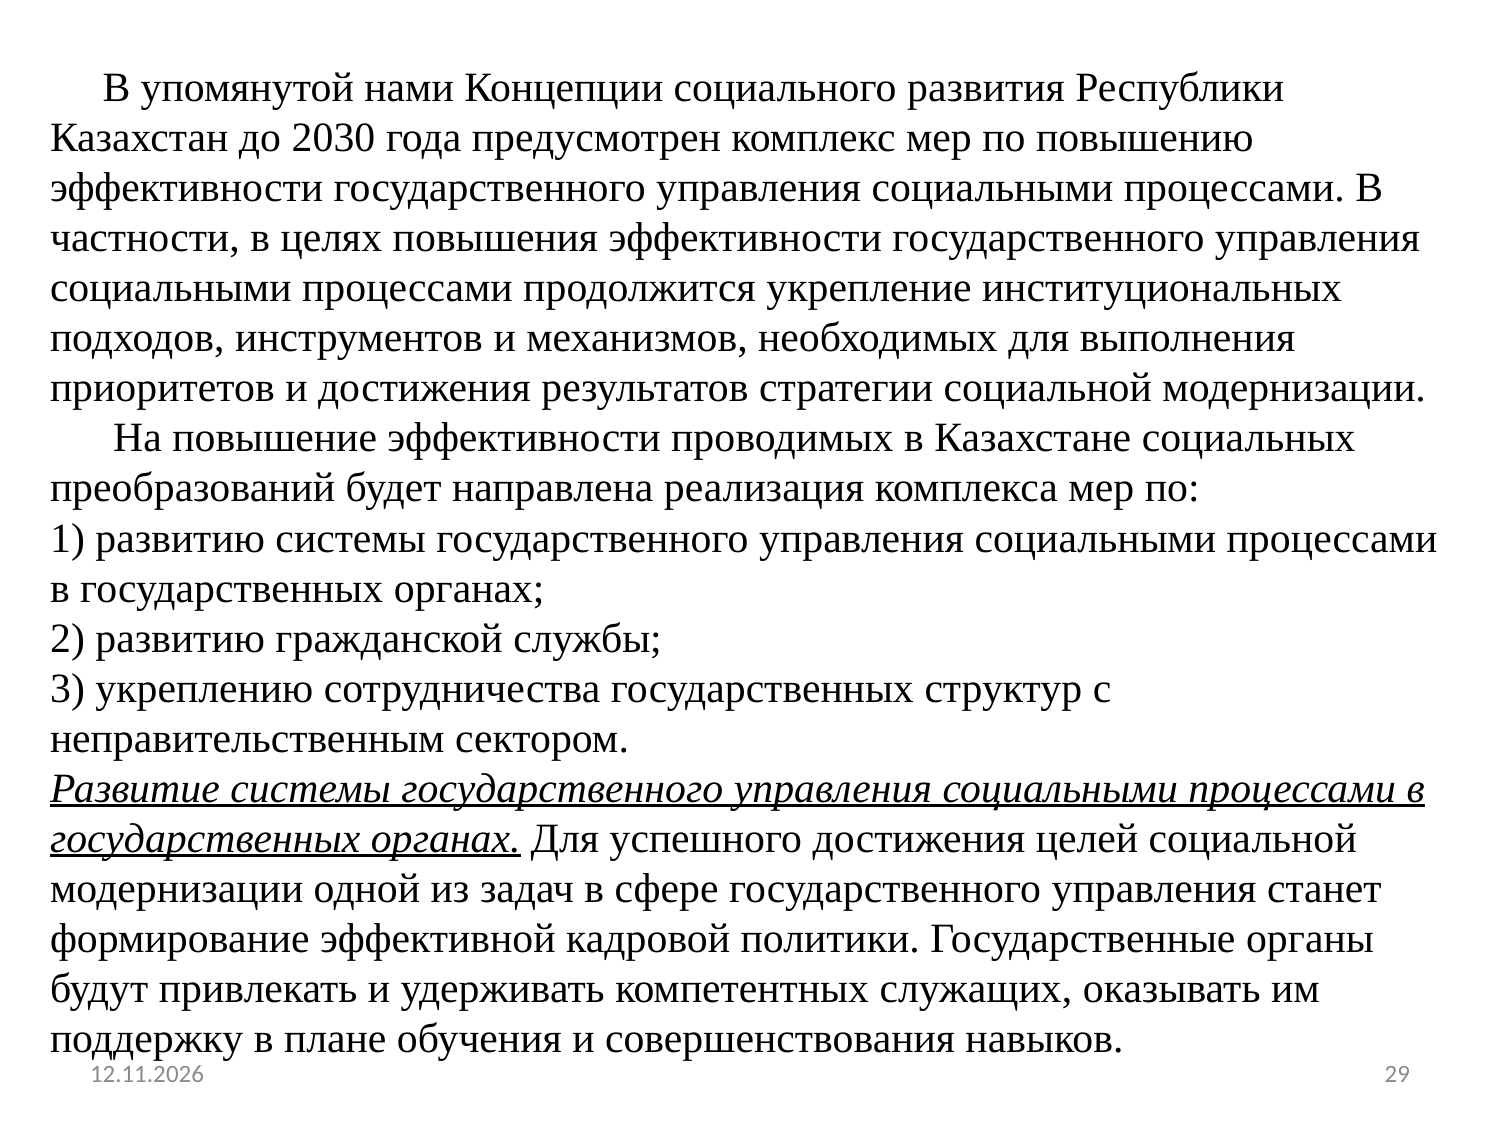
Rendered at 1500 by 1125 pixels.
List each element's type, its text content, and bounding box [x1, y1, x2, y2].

slide_number 29 [1074, 1042, 1425, 1103]
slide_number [75, 1042, 425, 1103]
text_box В упомянутой нами Концепции социального развития Республики Казахстан до 2030 года предусмотрен комплекс мер по повышению эффективности государственного управления социальными процессами. В частности, в целях повышения эффективности государственного управления социальными процессами продолжится укрепление институциональных подходов, инструментов и механизмов, необходимых для выполнения приоритетов и достижения результатов стратегии социальной модернизации. На повышение эффективности проводимых в Казахстане социальных преобразований будет направлена реализация комплекса мер по: 1) развитию системы государственного управления социальными процессами в государственных органах; 2) развитию гражданской службы; 3) укреплению сотрудничества государственных структур с неправительственным сектором. Развитие системы государственного управления социальными процессами в государственных органах. Для успешного достижения целей социальной модернизации одной из задач в сфере государственного управления станет формирование эффективной кадровой политики. Государственные органы будут привлекать и удерживать компетентных служащих, оказывать им поддержку в плане обучения и совершенствования навыков. [35, 52, 1465, 1125]
